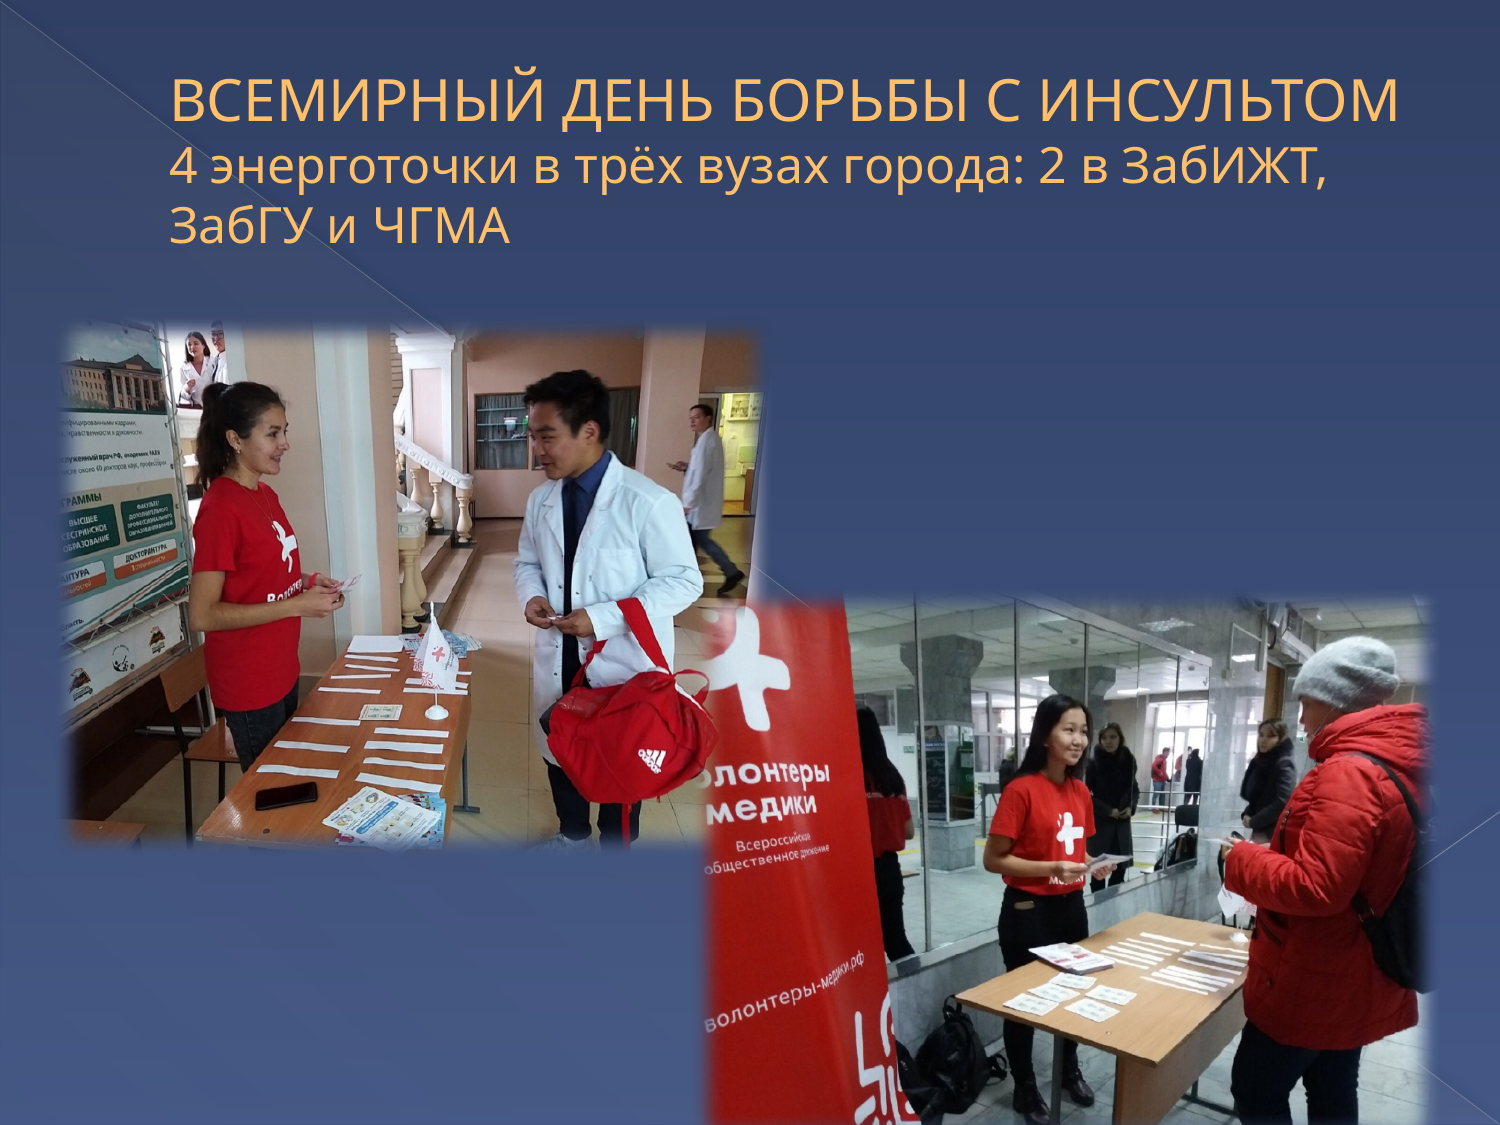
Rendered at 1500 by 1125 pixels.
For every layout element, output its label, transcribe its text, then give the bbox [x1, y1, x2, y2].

title ВСЕМИРНЫЙ ДЕНЬ БОРЬБЫ С ИНСУЛЬТОМ 4 энерготочки в трёх вузах города: 2 в ЗабИЖТ, ЗабГУ и ЧГМА [75, 43, 1425, 274]
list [52, 315, 774, 857]
picture [690, 585, 1442, 1125]
